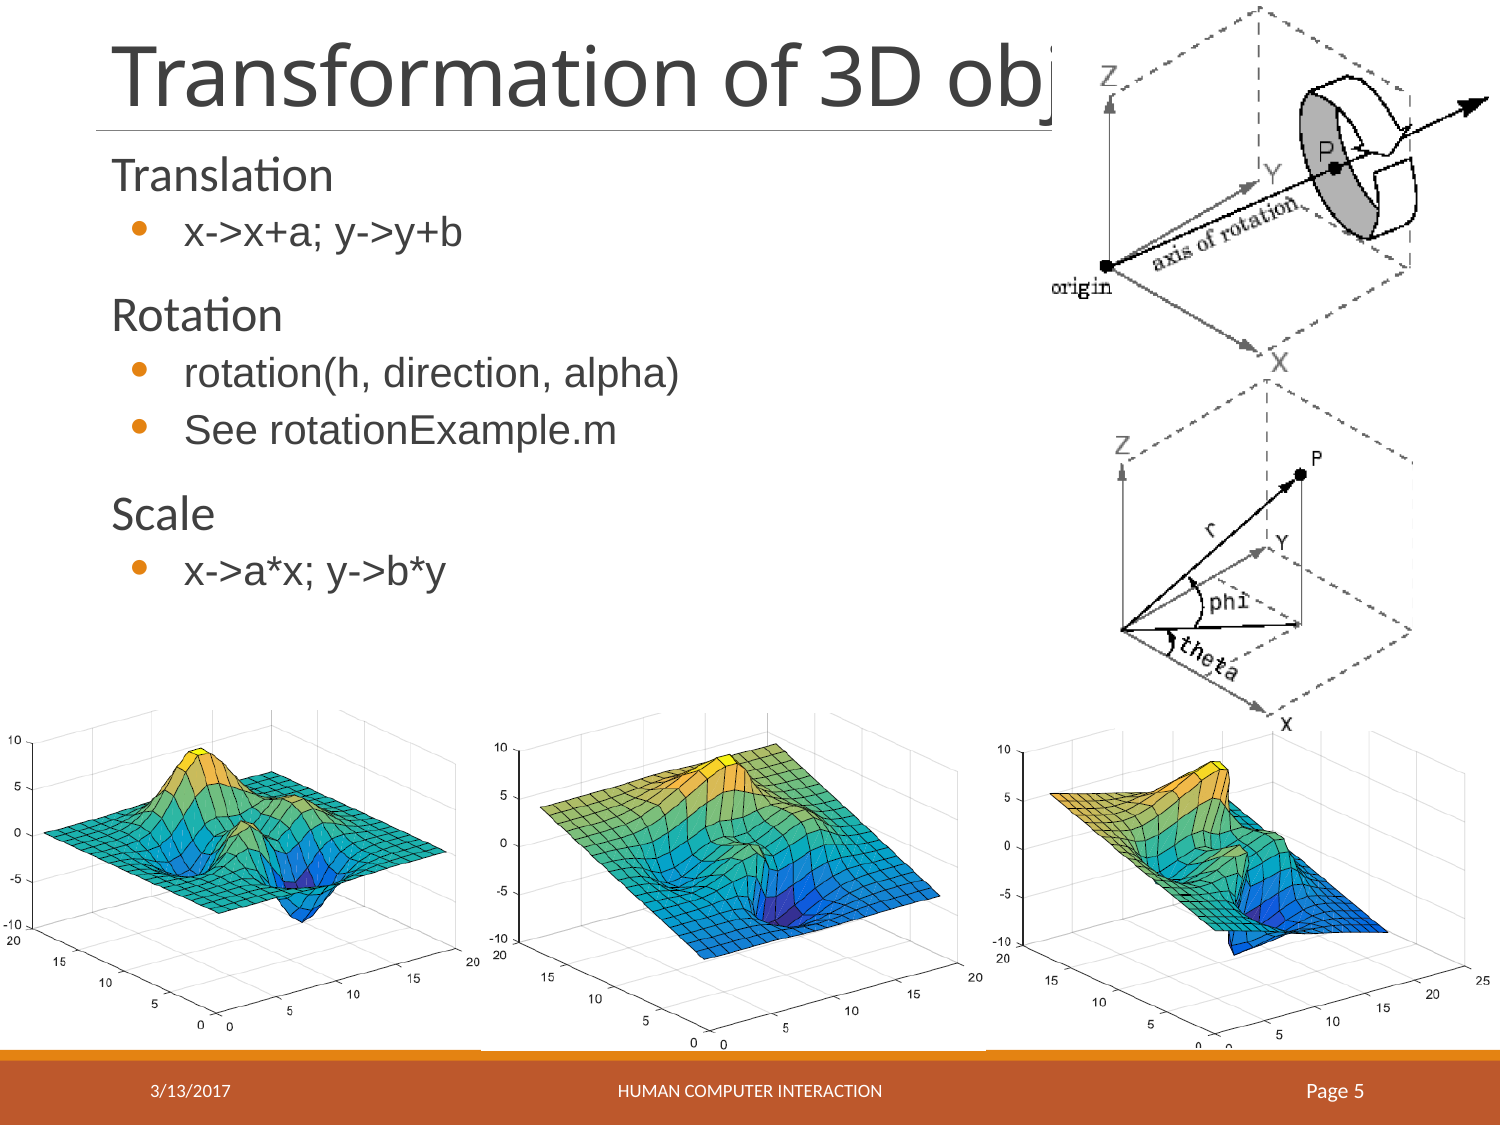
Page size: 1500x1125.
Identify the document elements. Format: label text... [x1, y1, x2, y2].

list Translation x->x+a; y->y+b Rotation rotation(h, direction, alpha) See rotationExample.m Scale x->a*x; y->b*y [96, 140, 1111, 709]
picture [1052, 6, 1489, 372]
slide_number Page 5 [1218, 1059, 1380, 1120]
footer HUMAN COMPUTER INTERACTION [453, 1059, 1047, 1120]
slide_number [135, 1059, 440, 1120]
title Transformation of 3D object [96, 19, 1049, 131]
picture [0, 378, 1498, 1051]
